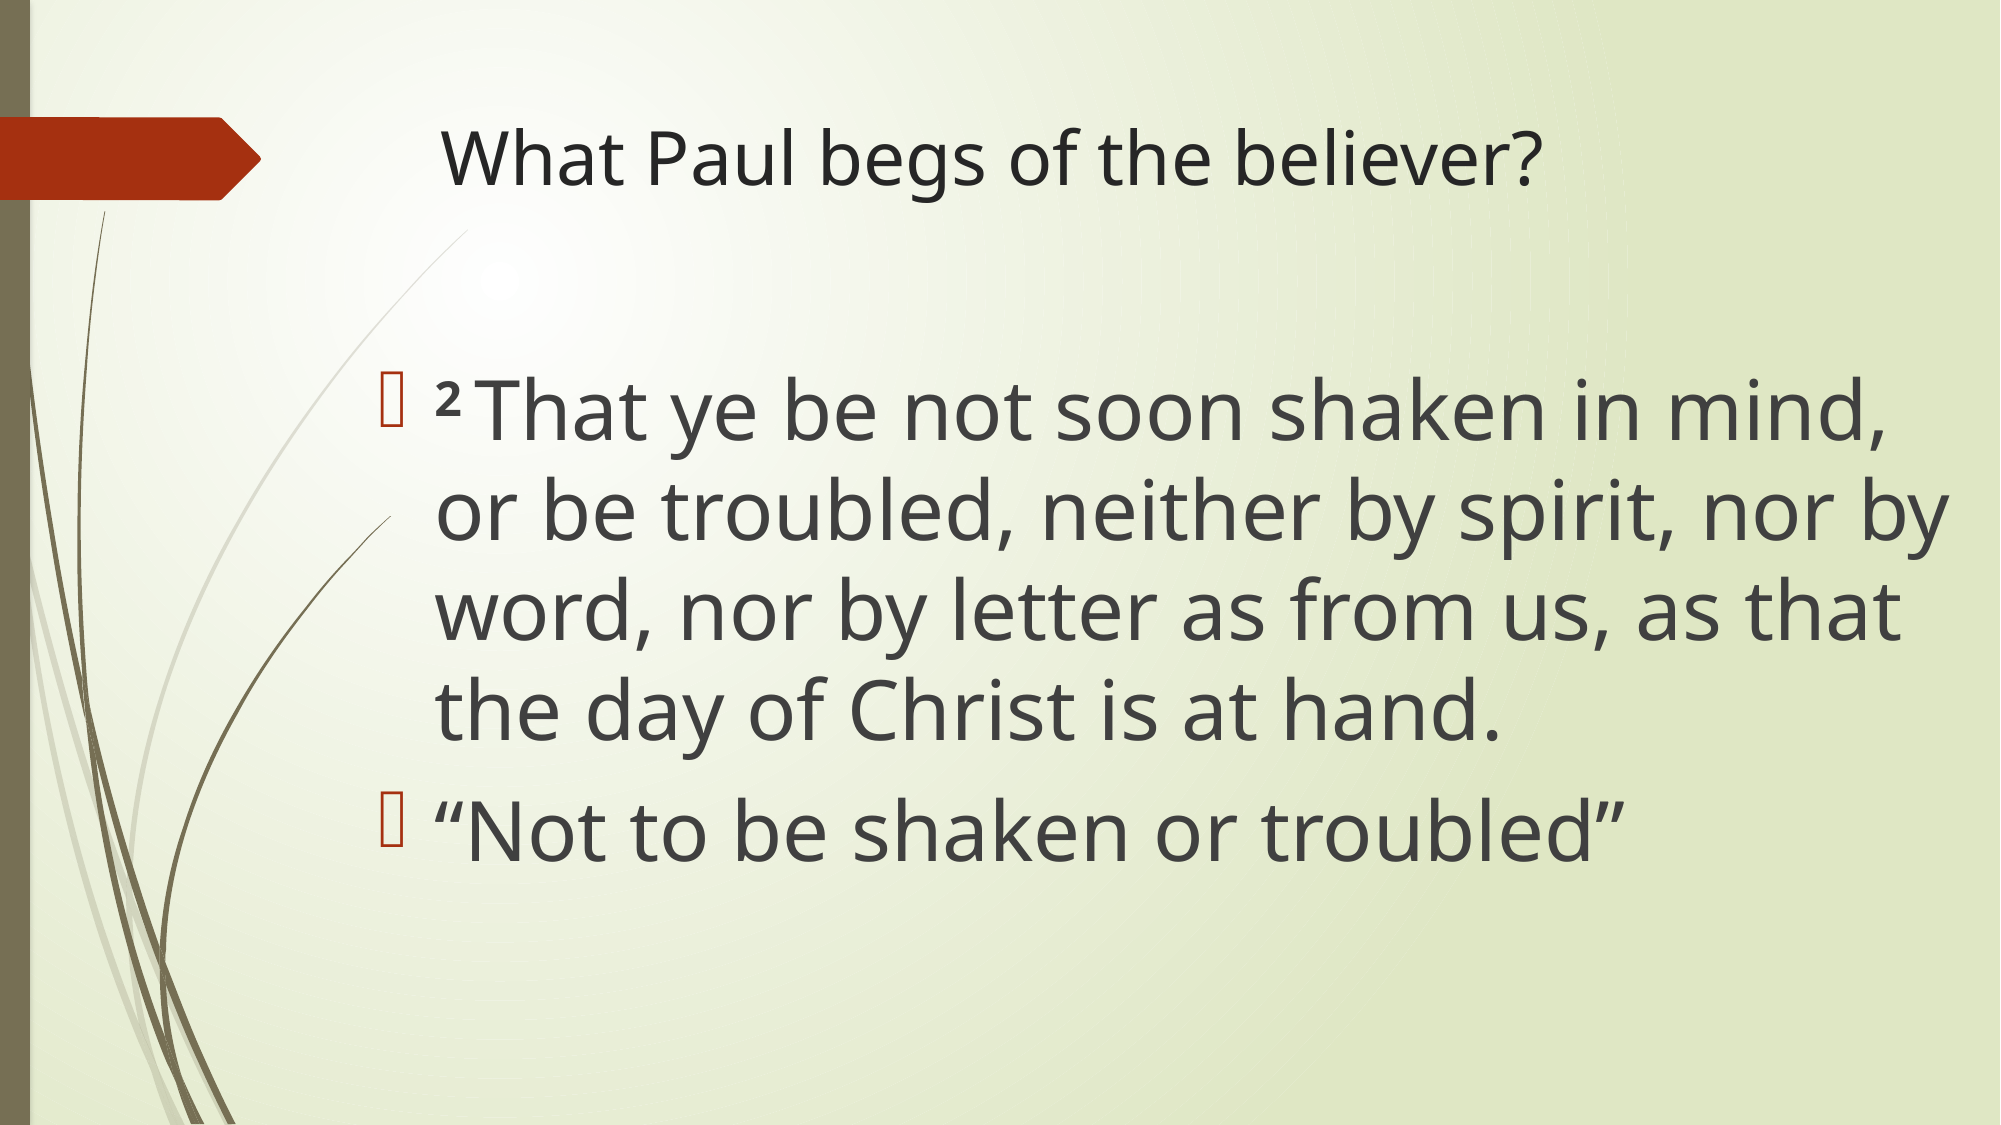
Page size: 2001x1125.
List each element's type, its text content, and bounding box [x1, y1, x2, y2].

list 2 That ye be not soon shaken in mind, or be troubled, neither by spirit, nor by word, nor by letter as from us, as that the day of Christ is at hand. “Not to be shaken or troubled” [363, 350, 2000, 970]
title What Paul begs of the believer? [425, 102, 1888, 313]
